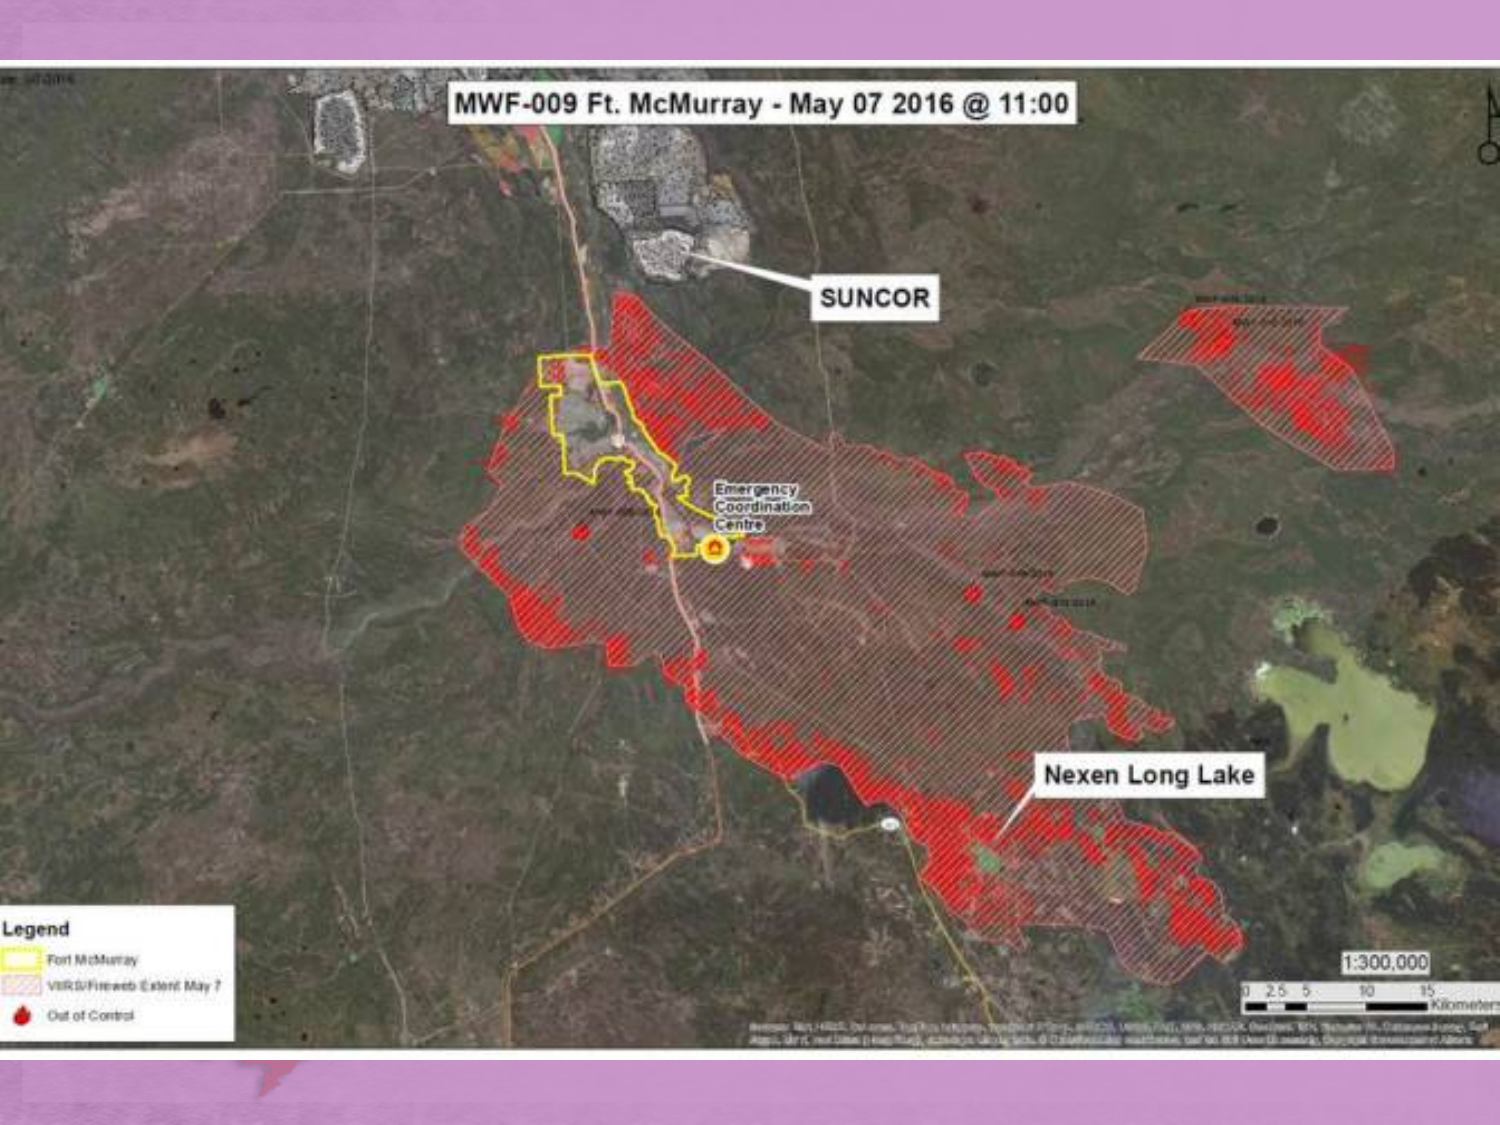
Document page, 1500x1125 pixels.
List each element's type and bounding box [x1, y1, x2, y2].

picture [0, 1061, 1500, 1125]
list [0, 59, 1500, 1061]
picture [0, 0, 1500, 59]
